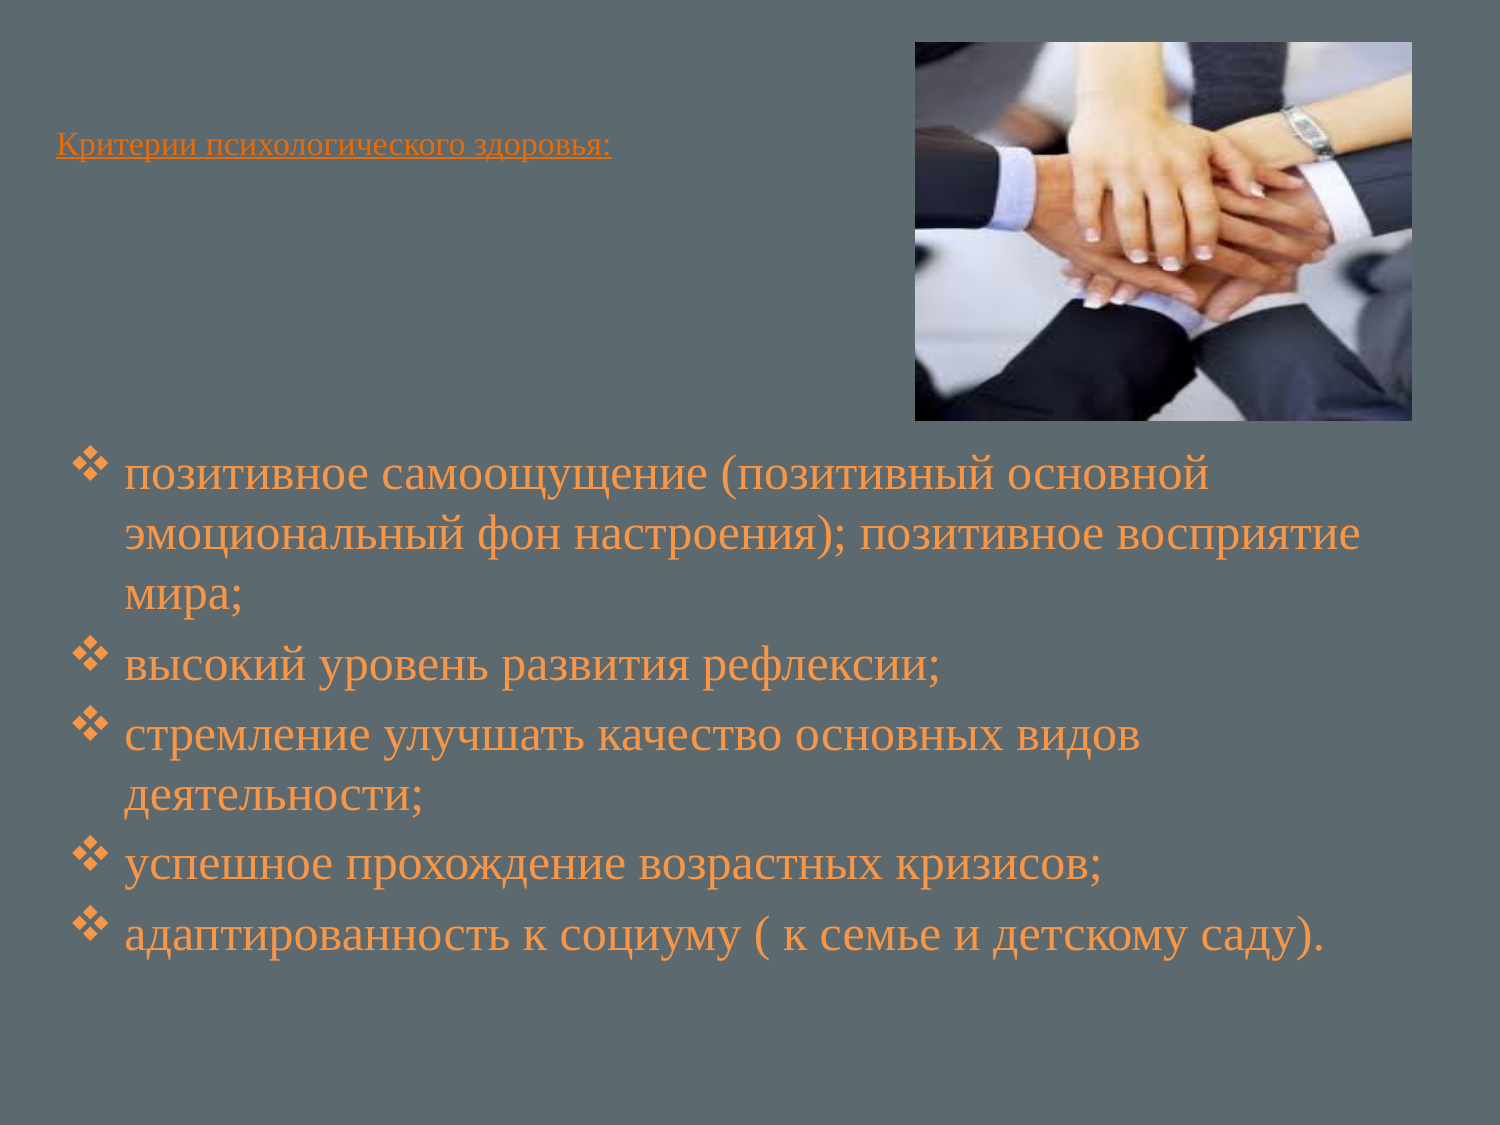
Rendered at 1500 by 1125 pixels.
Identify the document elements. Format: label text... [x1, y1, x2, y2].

picture [0, 0, 1500, 1125]
title Критерии психологического здоровья: [41, 30, 870, 171]
list позитивное самоощущение (позитивный основной эмоциональный фон настроения); позитивное восприятие мира; высокий уровень развития рефлексии; стремление улучшать качество основных видов деятельности; успешное прохождение возрастных кризисов; адаптированность к социуму ( к семье и детскому саду). [53, 432, 1439, 906]
